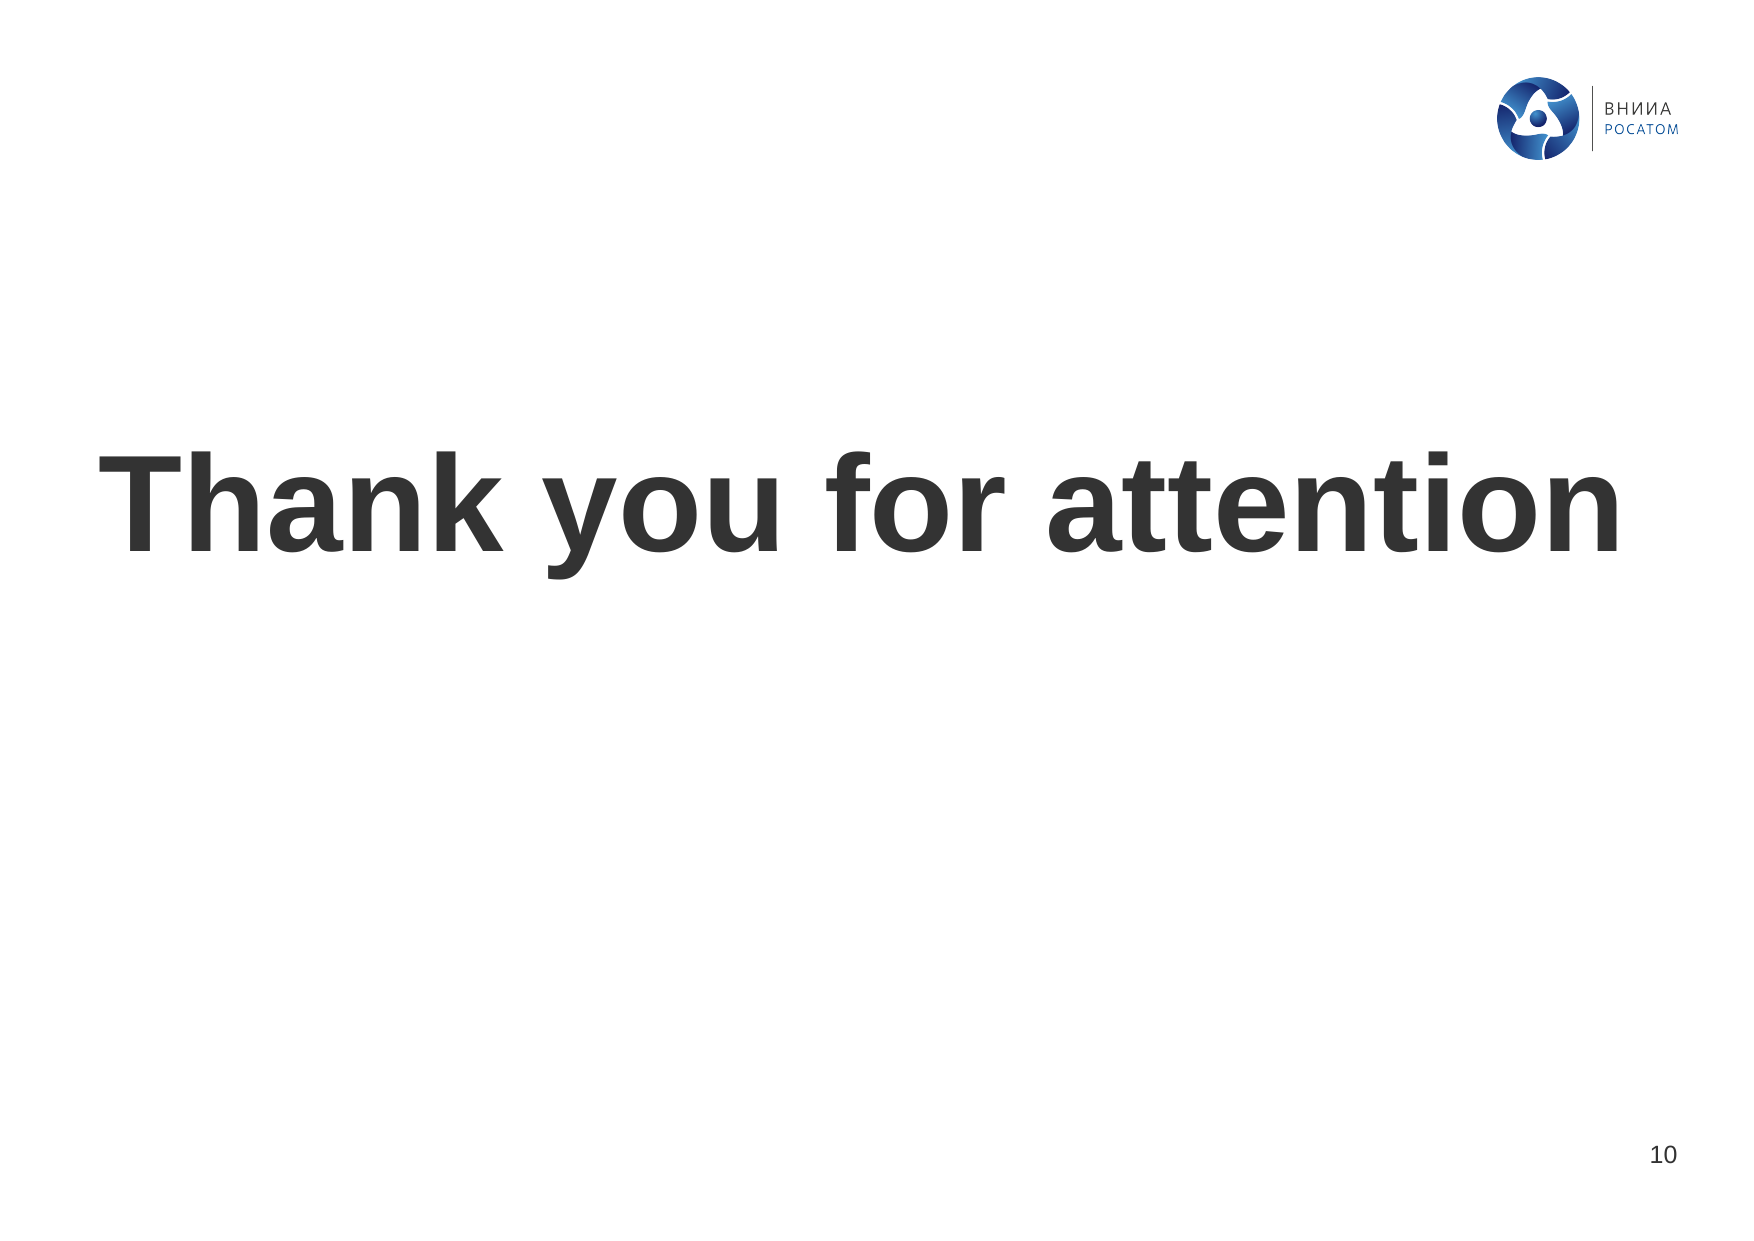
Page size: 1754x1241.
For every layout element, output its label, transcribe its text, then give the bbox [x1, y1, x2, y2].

title Thank you for attention [99, 465, 1671, 548]
picture [1497, 77, 1678, 160]
